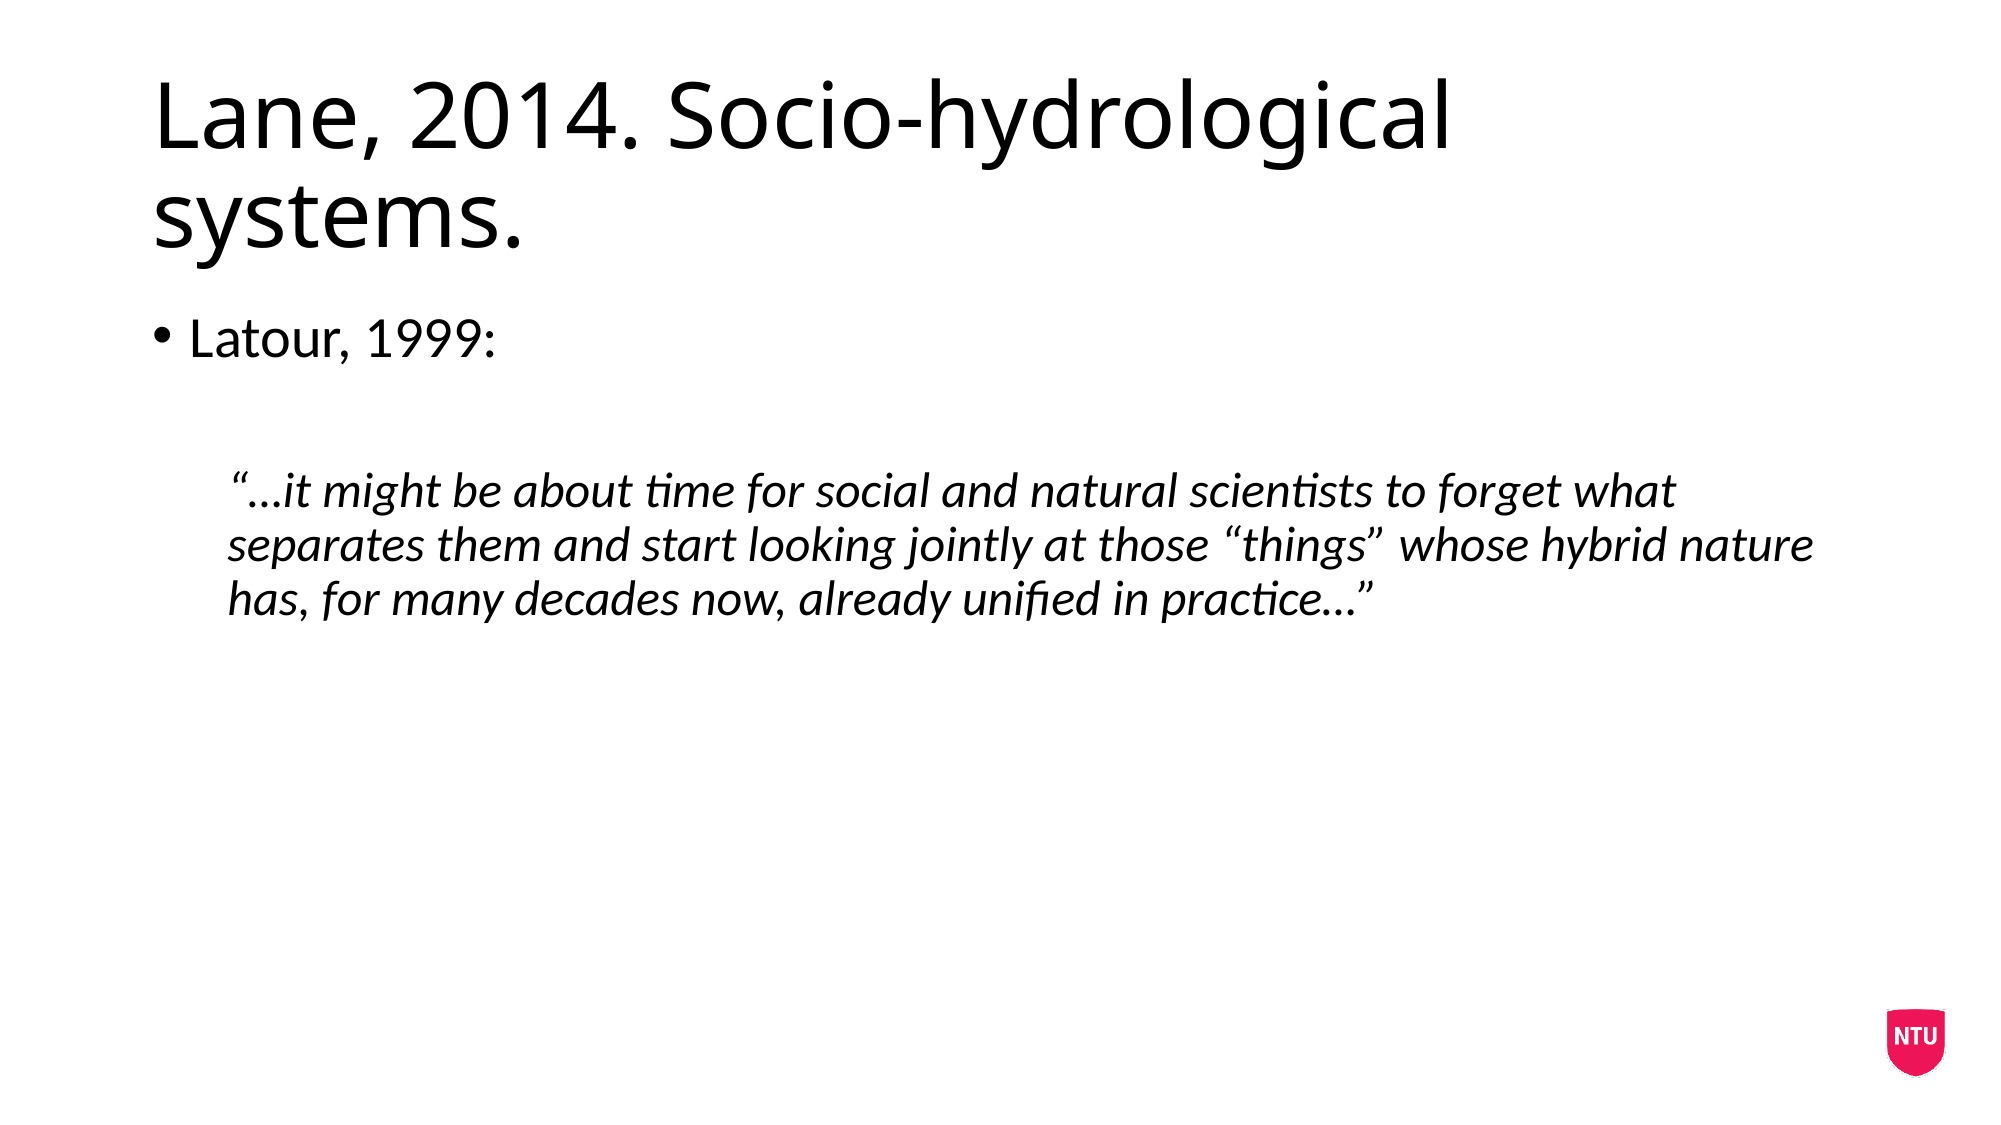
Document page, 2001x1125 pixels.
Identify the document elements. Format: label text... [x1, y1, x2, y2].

title Lane, 2014. Socio-hydrological systems. [137, 59, 1863, 278]
list Latour, 1999: “…it might be about time for social and natural scientists to forget what separates them and start looking jointly at those “things” whose hybrid nature has, for many decades now, already unified in practice…” [137, 299, 1863, 1014]
picture [1885, 1007, 1946, 1078]
